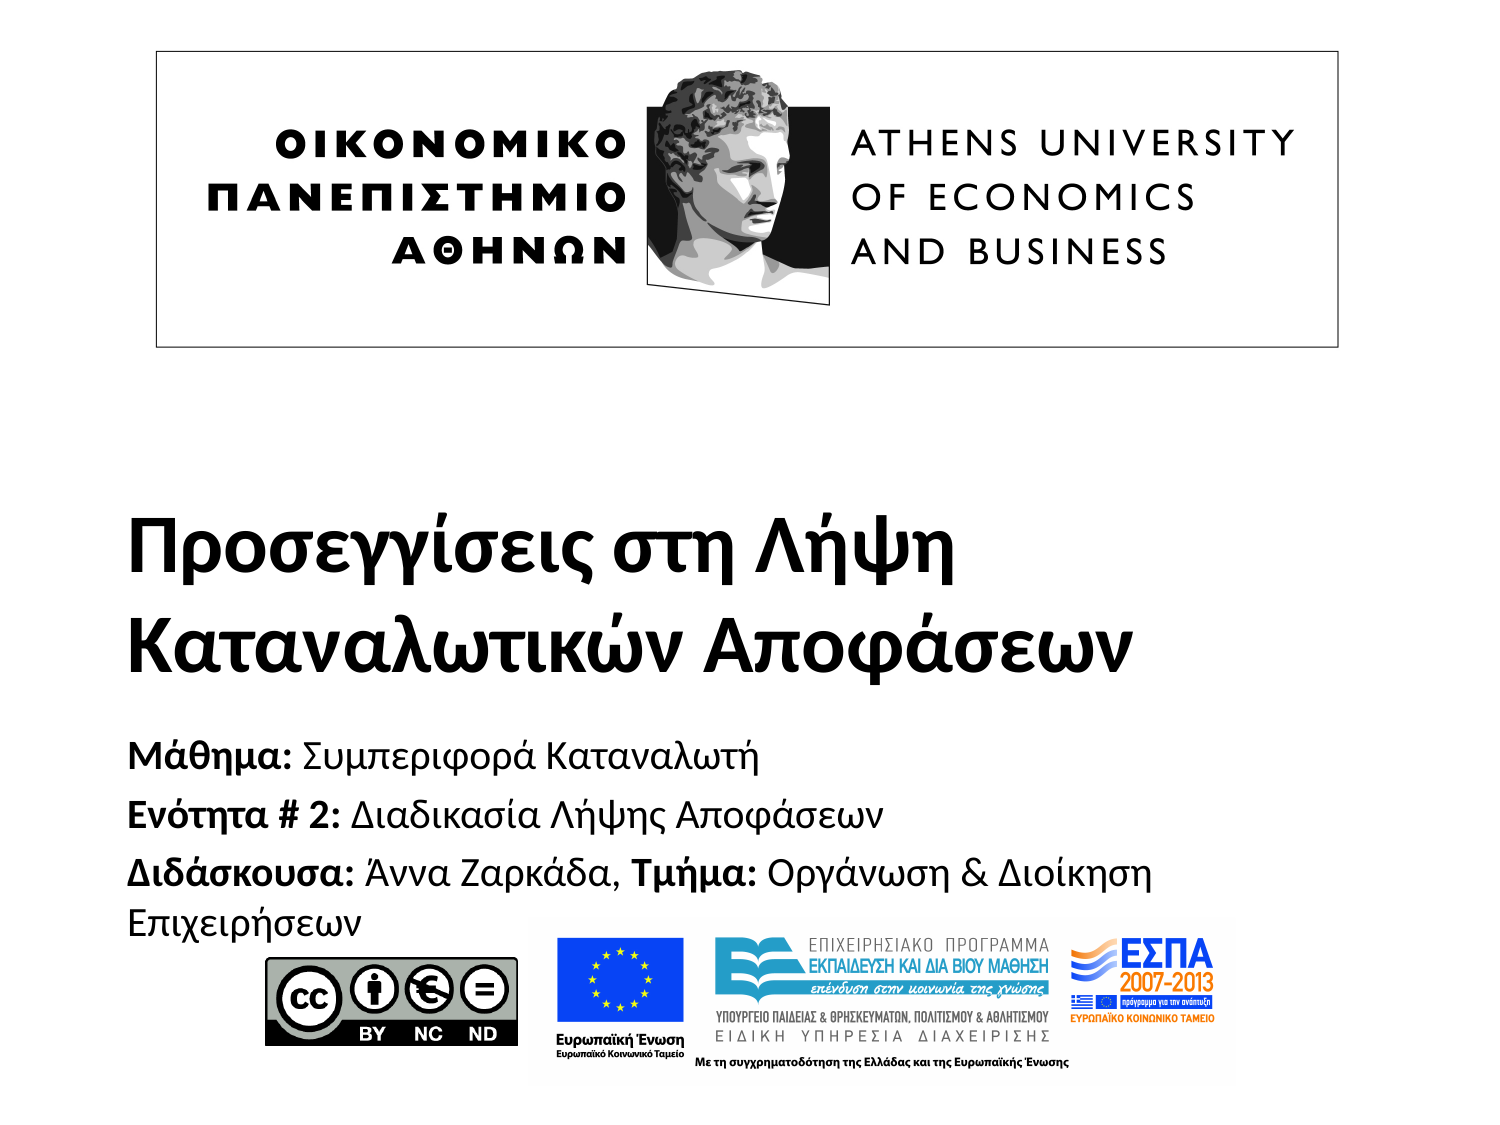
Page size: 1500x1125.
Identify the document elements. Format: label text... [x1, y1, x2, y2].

picture [265, 957, 518, 1046]
picture [528, 916, 1237, 1086]
title Προσεγγίσεις στη Λήψη Καταναλωτικών Αποφάσεων [112, 481, 1388, 706]
picture [147, 42, 1347, 356]
list Μάθημα: Συμπεριφορά Καταναλωτή Ενότητα # 2: Διαδικασία Λήψης Αποφάσεων Διδάσκουσα: Άννα Ζαρκάδα, Τμήμα: Οργάνωση & Διοίκηση Επιχειρήσεων [112, 706, 1388, 953]
